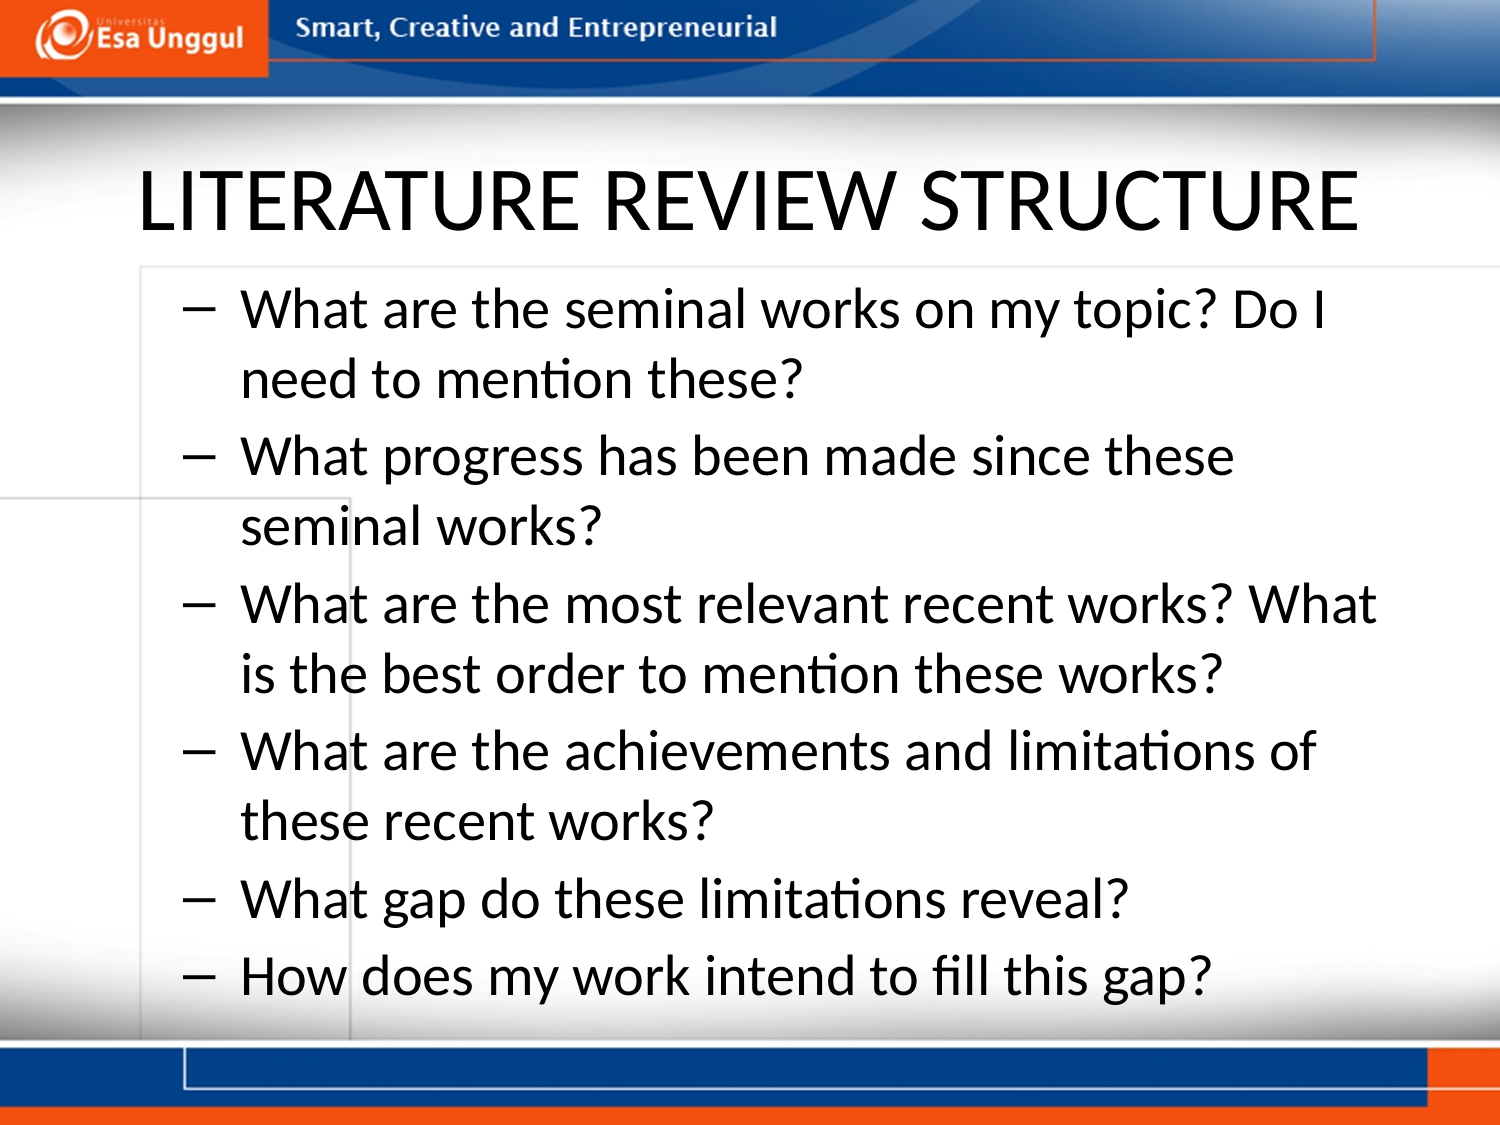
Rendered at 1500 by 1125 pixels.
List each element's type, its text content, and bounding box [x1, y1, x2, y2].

list What are the seminal works on my topic? Do I need to mention these? What progress has been made since these seminal works? What are the most relevant recent works? What is the best order to mention these works? What are the achievements and limitations of these recent works? What gap do these limitations reveal? How does my work intend to fill this gap? [75, 262, 1425, 1005]
picture [0, 0, 1500, 1125]
title LITERATURE REVIEW STRUCTURE [75, 100, 1425, 262]
